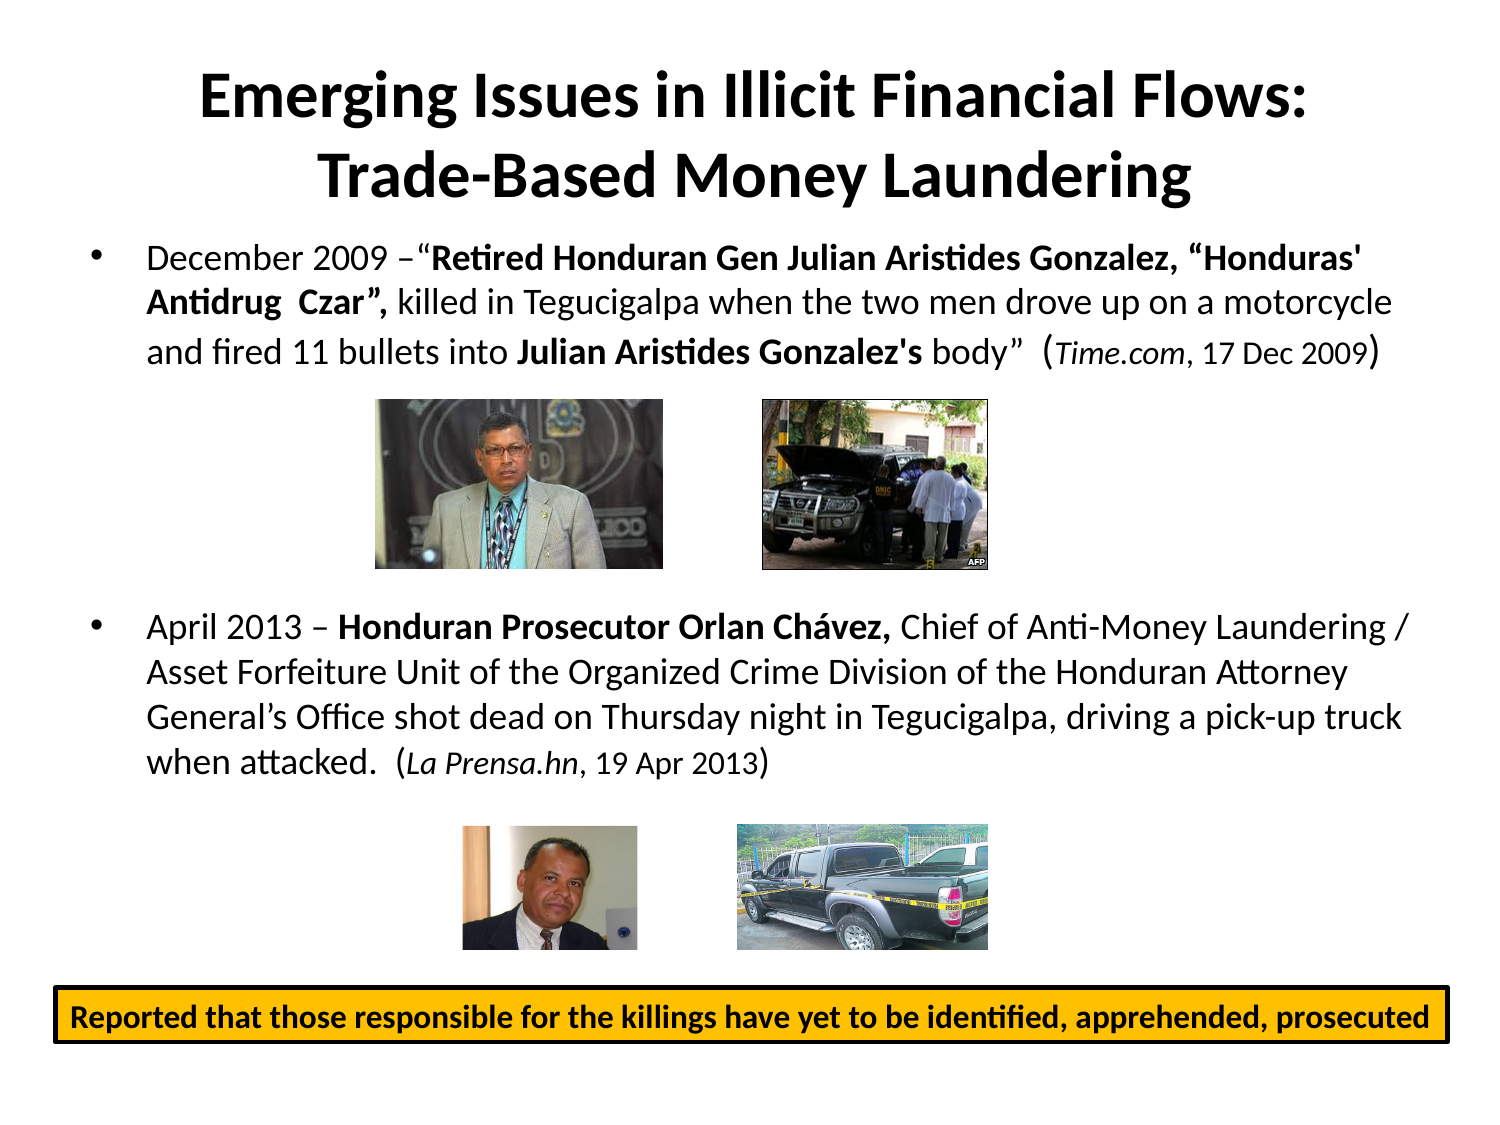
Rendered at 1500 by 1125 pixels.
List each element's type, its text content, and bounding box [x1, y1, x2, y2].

picture [737, 824, 988, 951]
picture [762, 399, 988, 570]
list December 2009 –“Retired Honduran Gen Julian Aristides Gonzalez, “Honduras' Antidrug Czar”, killed in Tegucigalpa when the two men drove up on a motorcycle and fired 11 bullets into Julian Aristides Gonzalez's body” (Time.com, 17 Dec 2009) April 2013 – Honduran Prosecutor Orlan Chávez, Chief of Anti-Money Laundering / Asset Forfeiture Unit of the Organized Crime Division of the Honduran Attorney General’s Office shot dead on Thursday night in Tegucigalpa, driving a pick-up truck when attacked. (La Prensa.hn, 19 Apr 2013) [75, 224, 1425, 975]
text_box Reported that those responsible for the killings have yet to be identified, apprehended, prosecuted [55, 987, 1448, 1043]
picture [374, 399, 663, 569]
picture [462, 824, 638, 951]
title Emerging Issues in Illicit Financial Flows: Trade-Based Money Laundering [87, 24, 1438, 238]
